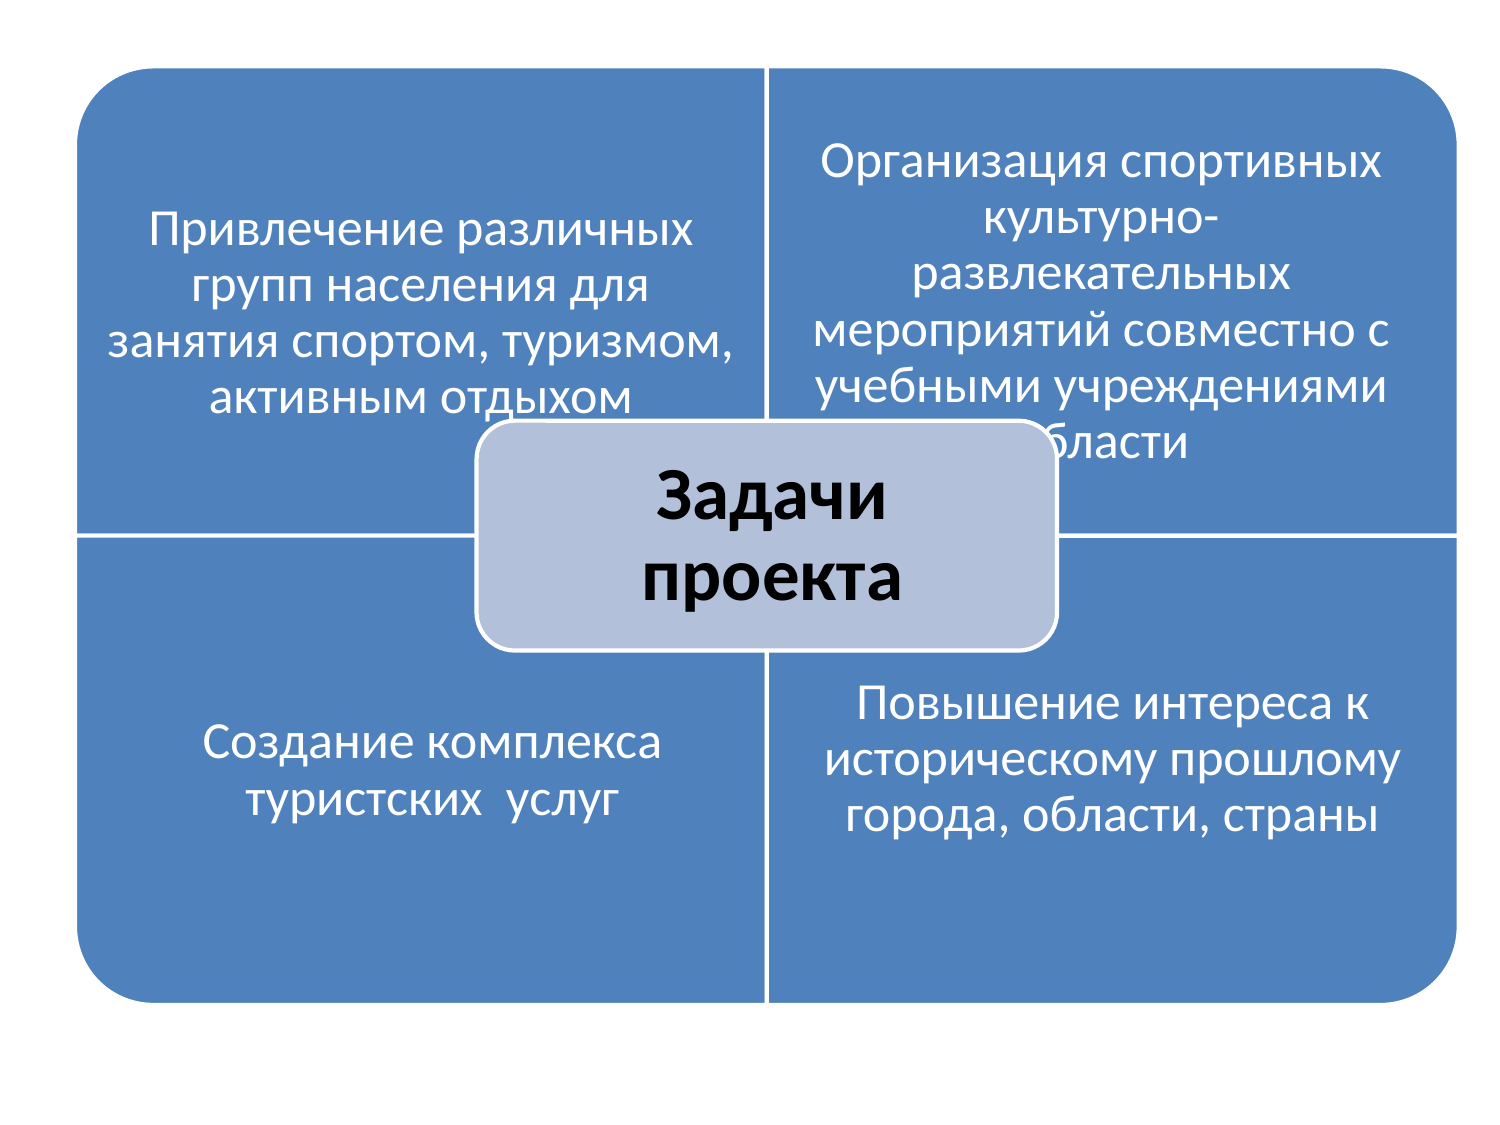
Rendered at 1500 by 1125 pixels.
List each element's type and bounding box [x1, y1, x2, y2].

list [74, 66, 1459, 1006]
